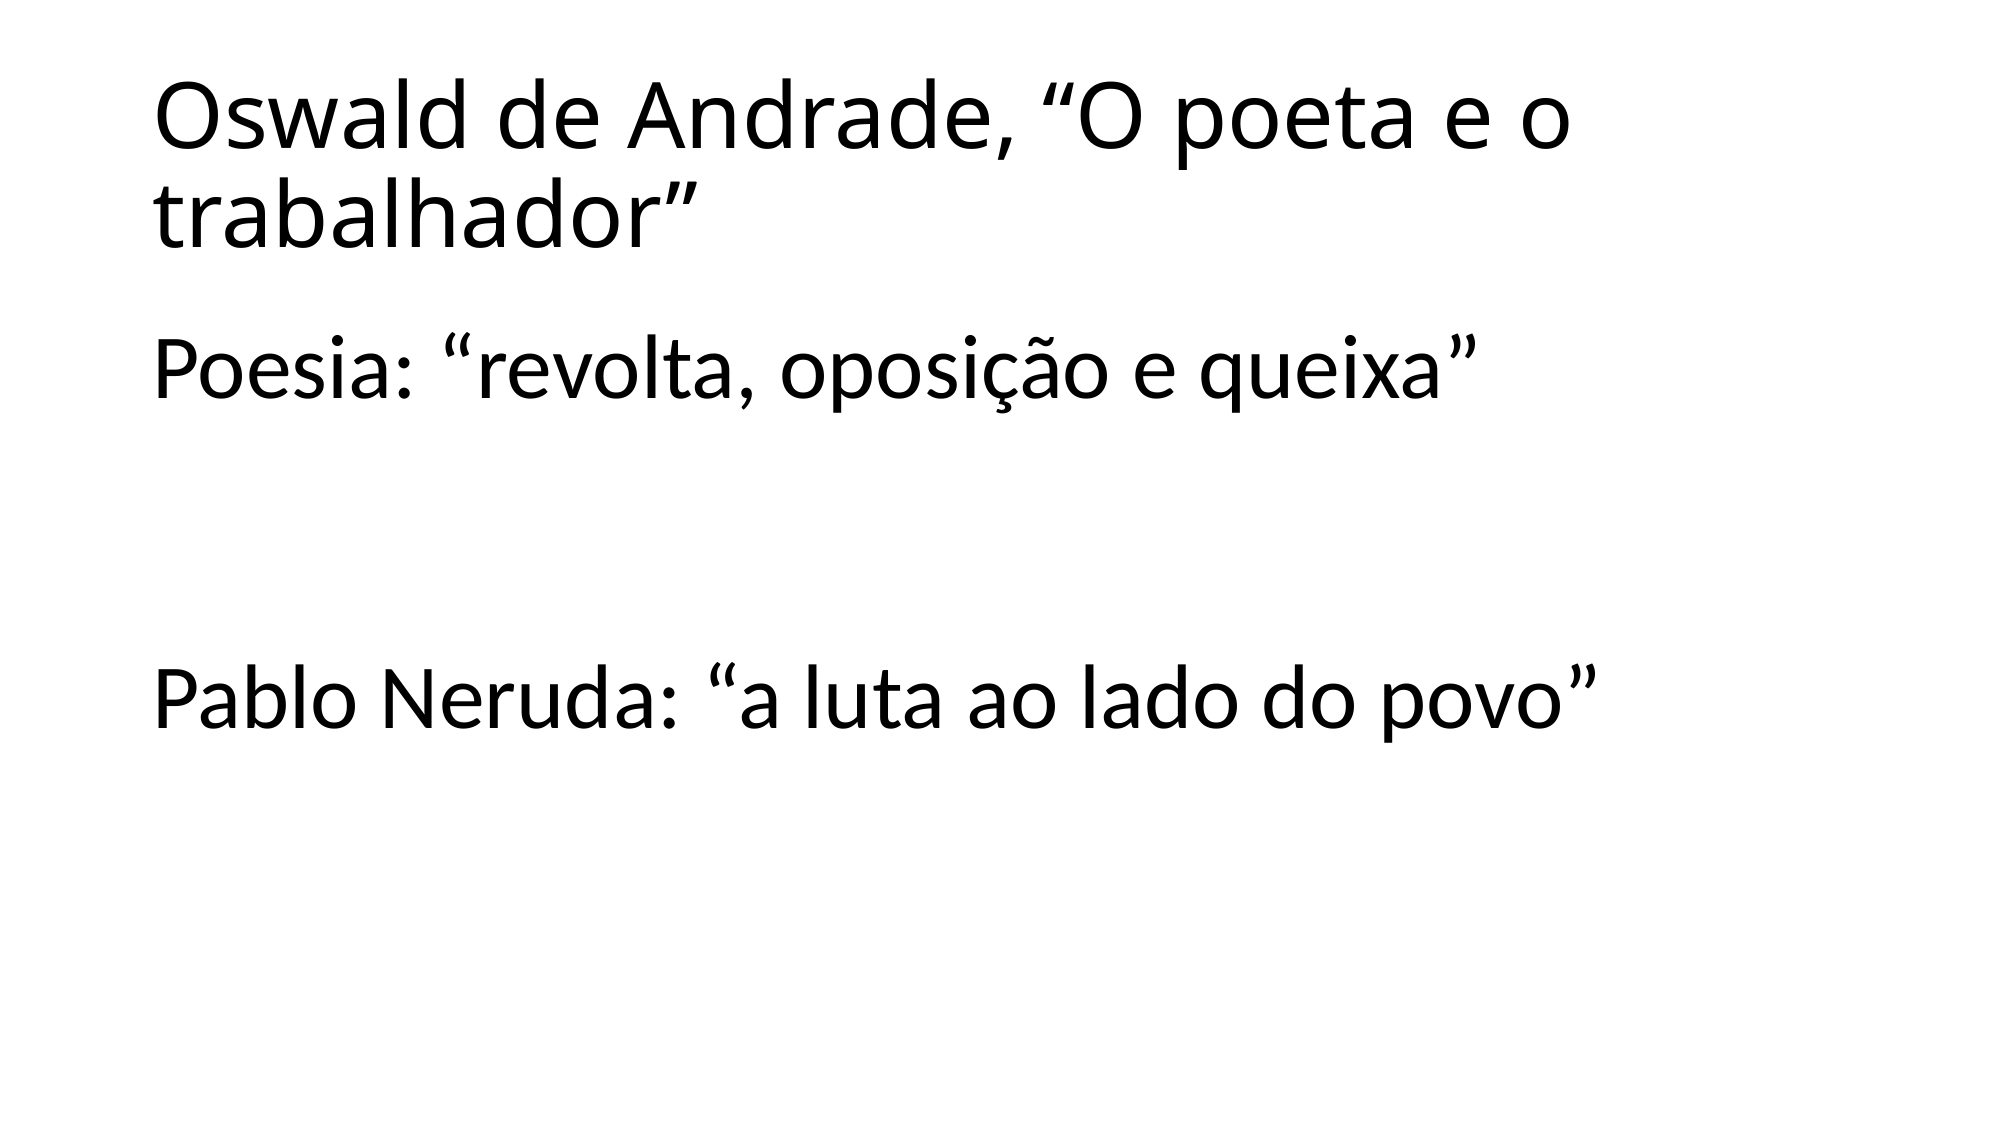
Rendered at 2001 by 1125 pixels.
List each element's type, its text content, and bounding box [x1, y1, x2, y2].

list Poesia: “revolta, oposição e queixa” Pablo Neruda: “a luta ao lado do povo” [137, 299, 1863, 1014]
title Oswald de Andrade, “O poeta e o trabalhador” [137, 59, 1863, 278]
